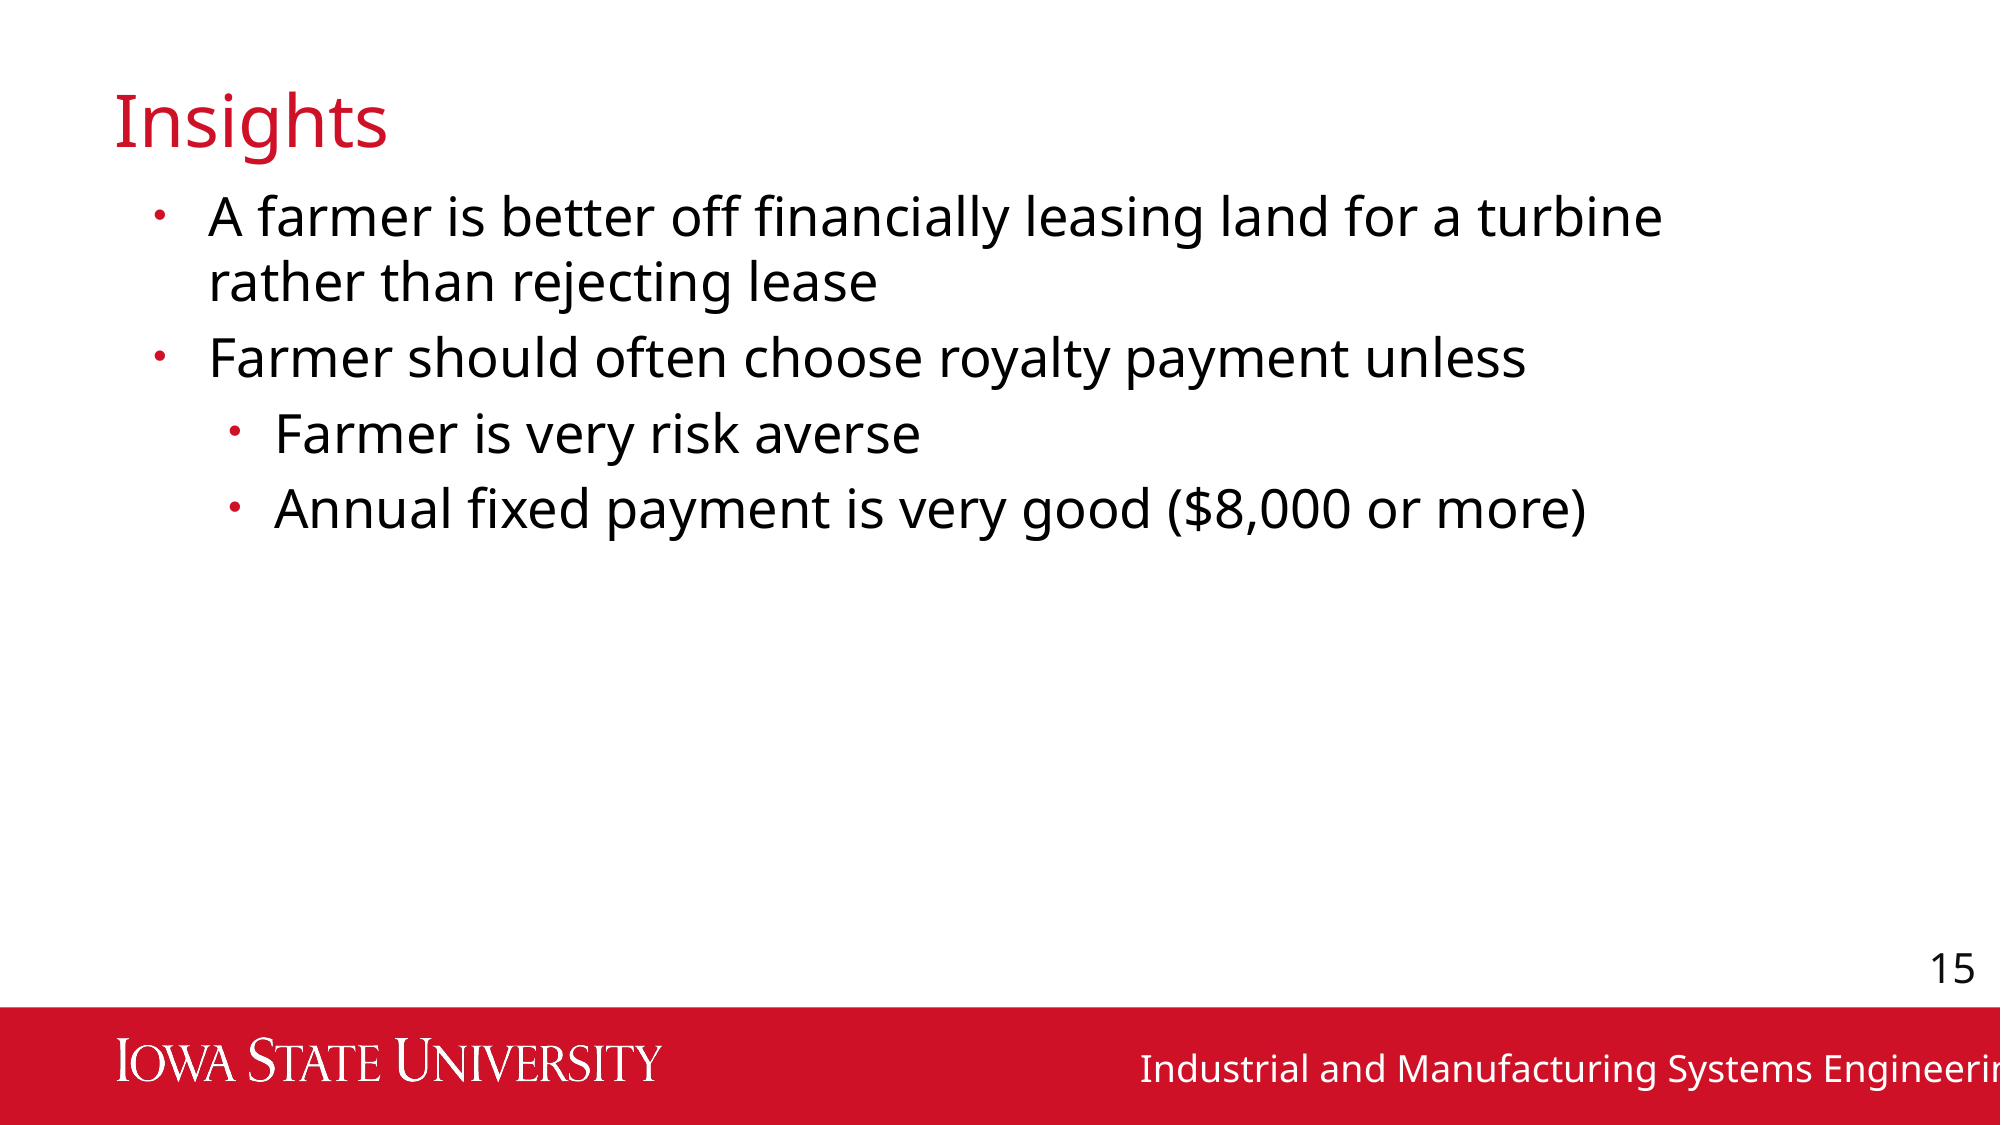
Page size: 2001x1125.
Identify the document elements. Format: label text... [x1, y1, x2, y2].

list A farmer is better off financially leasing land for a turbine rather than rejecting lease Farmer should often choose royalty payment unless Farmer is very risk averse Annual fixed payment is very good ($8,000 or more) [137, 174, 1851, 851]
picture [116, 1037, 663, 1087]
title Insights [99, 24, 1801, 213]
slide_number 15 [1524, 940, 1992, 1000]
